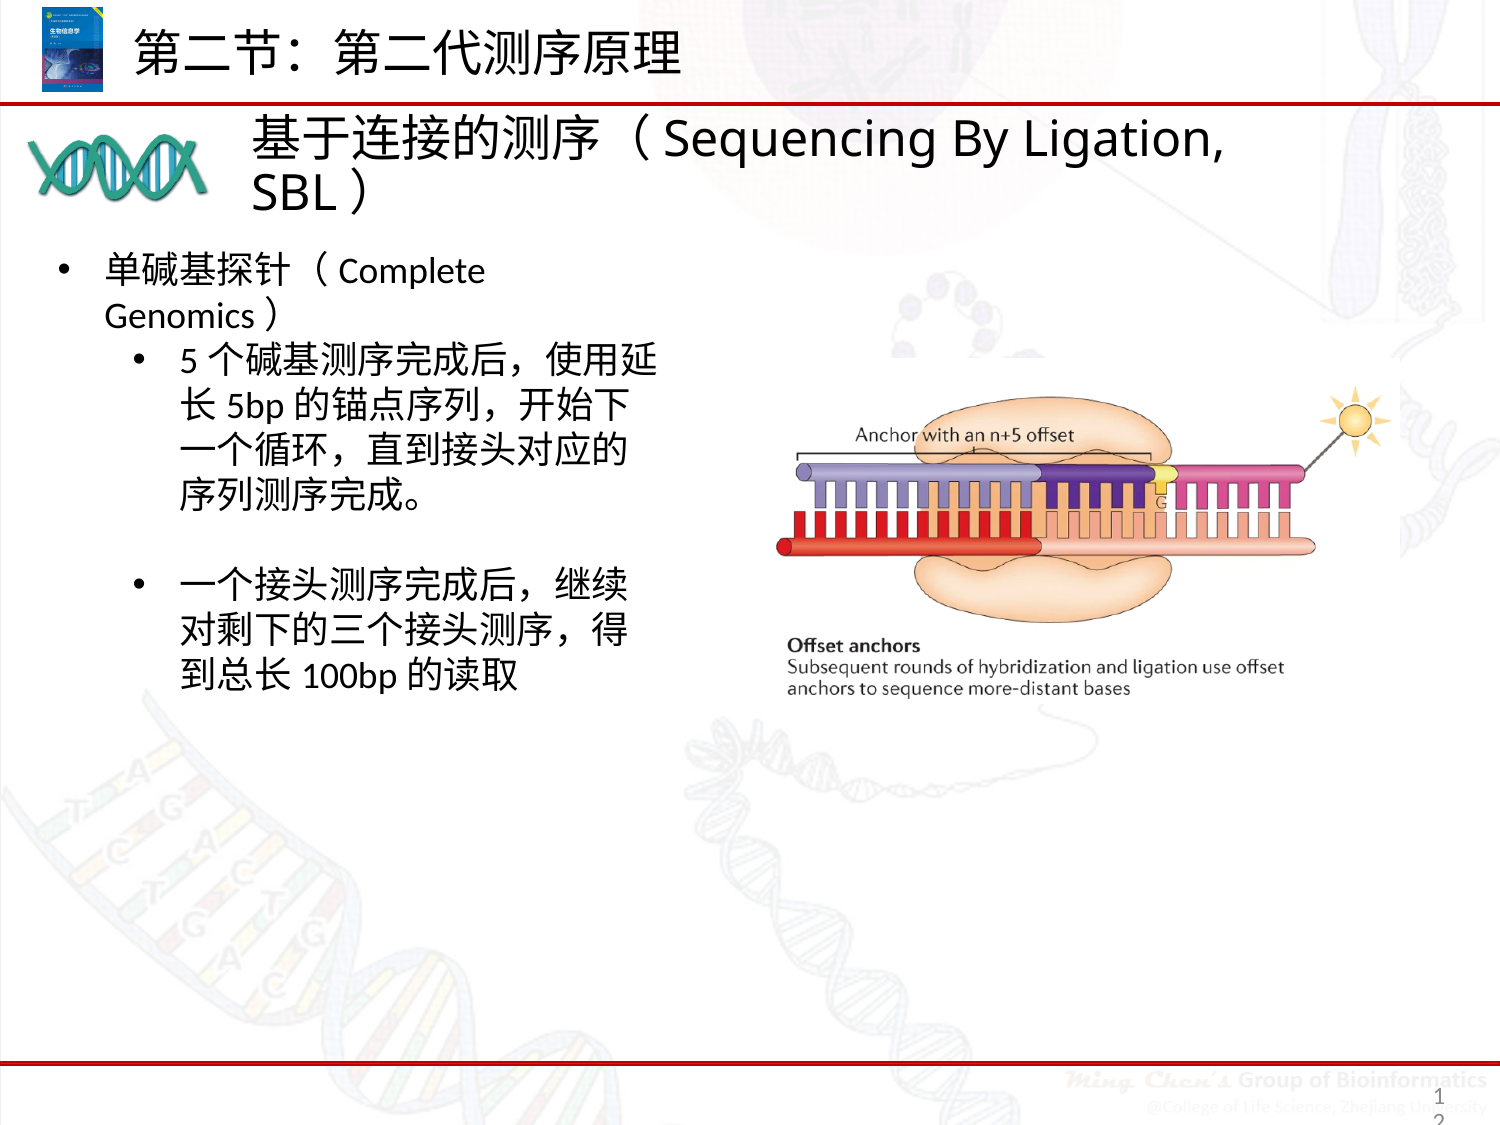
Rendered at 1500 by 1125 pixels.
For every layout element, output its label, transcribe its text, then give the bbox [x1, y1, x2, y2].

picture [42, 7, 103, 92]
picture [25, 128, 210, 208]
title 基于连接的测序（Sequencing By Ligation, SBL） [236, 124, 1250, 210]
text_box 第二节：第二代测序原理 [117, 13, 1246, 89]
picture [767, 358, 1400, 704]
text_box [0, 1061, 1500, 1066]
text_box 单碱基探针（Complete Genomics） 5个碱基测序完成后，使用延长5bp的锚点序列，开始下一个循环，直到接头对应的序列测序完成。 一个接头测序完成后，继续对剩下的三个接头测序，得到总长100bp的读取 [42, 238, 675, 704]
slide_number 12 [1417, 1066, 1472, 1125]
text_box [0, 102, 1500, 106]
